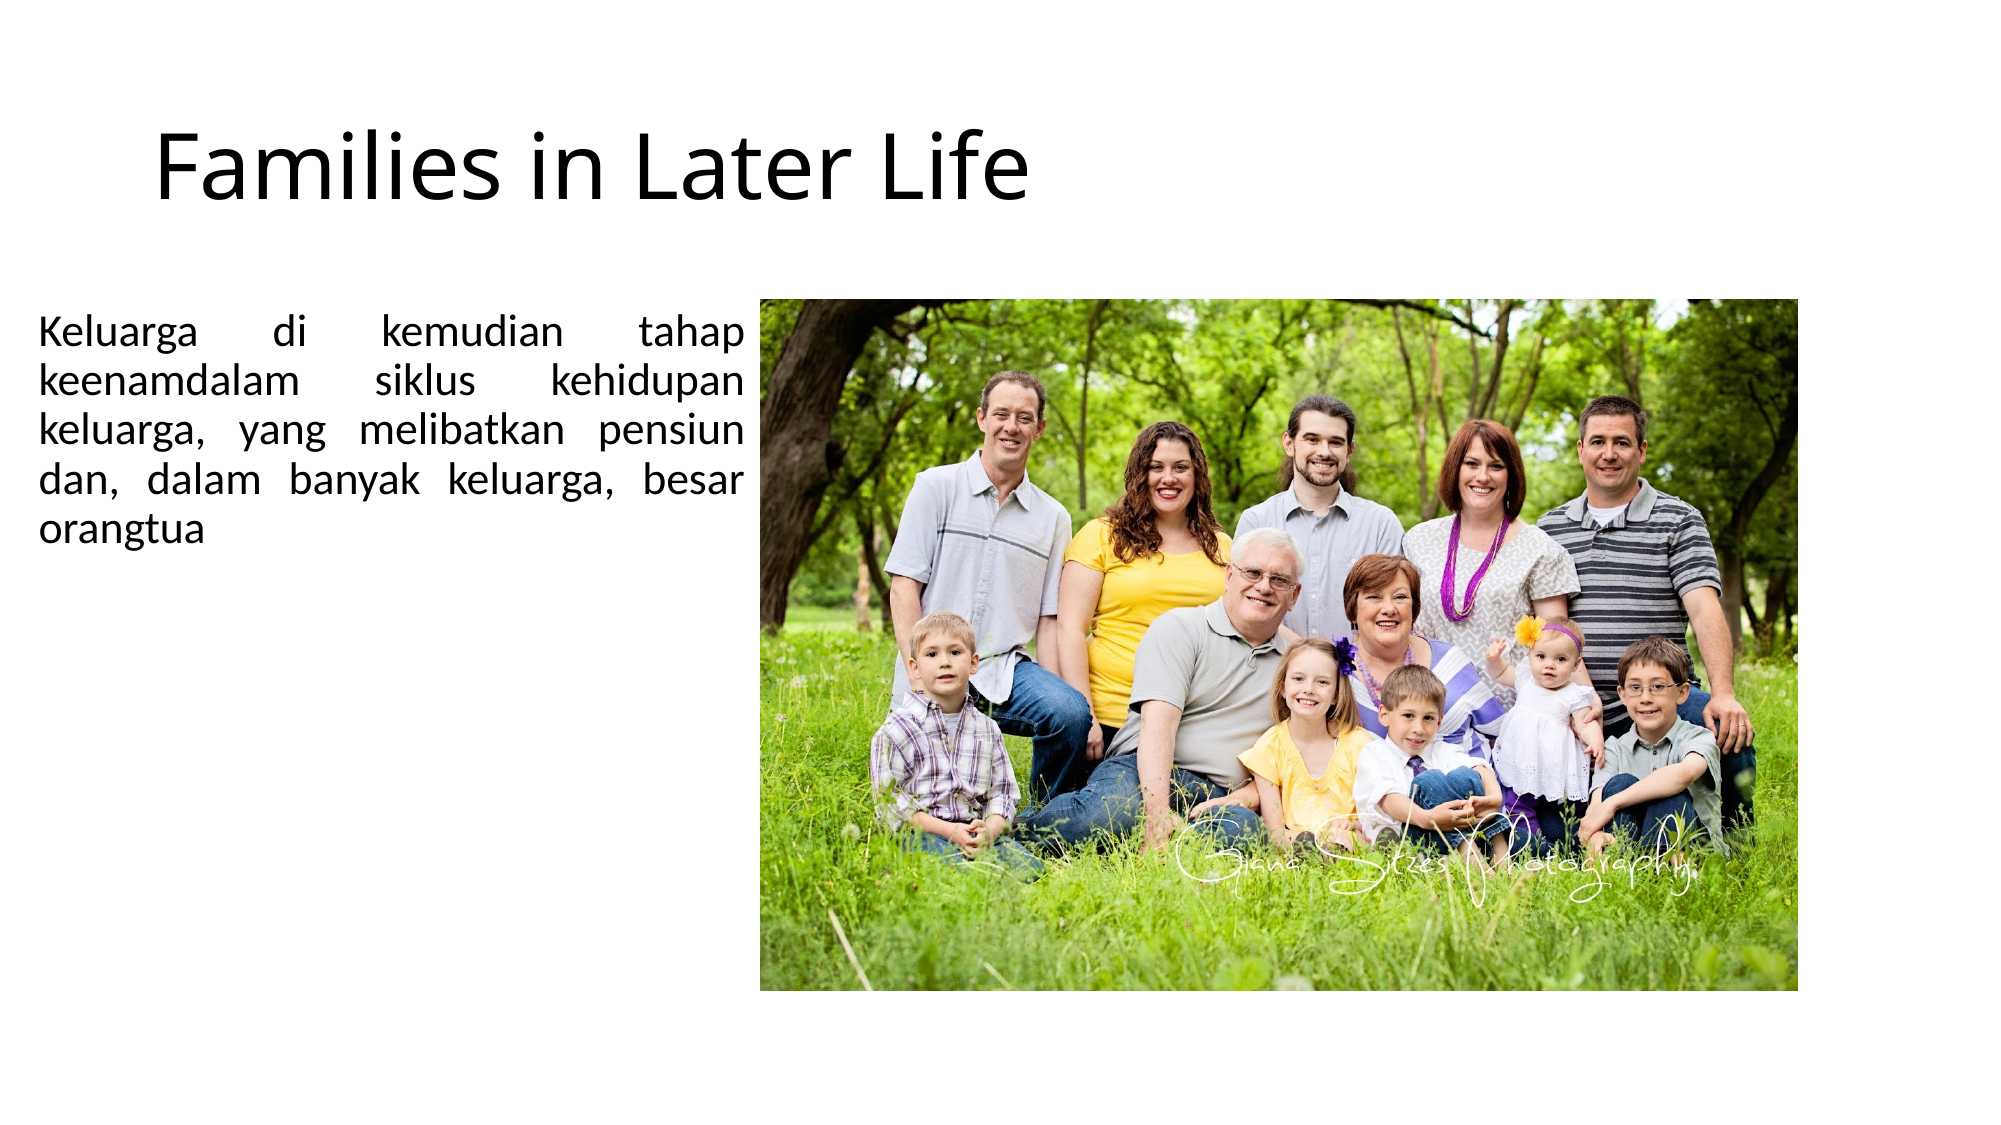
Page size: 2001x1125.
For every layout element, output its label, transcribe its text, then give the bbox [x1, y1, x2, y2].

title Families in Later Life [137, 61, 1863, 279]
picture [760, 299, 1798, 991]
list Keluarga di kemudian tahap keenamdalam siklus kehidupan keluarga, yang melibatkan pensiun dan, dalam banyak keluarga, besar orangtua [23, 298, 761, 681]
